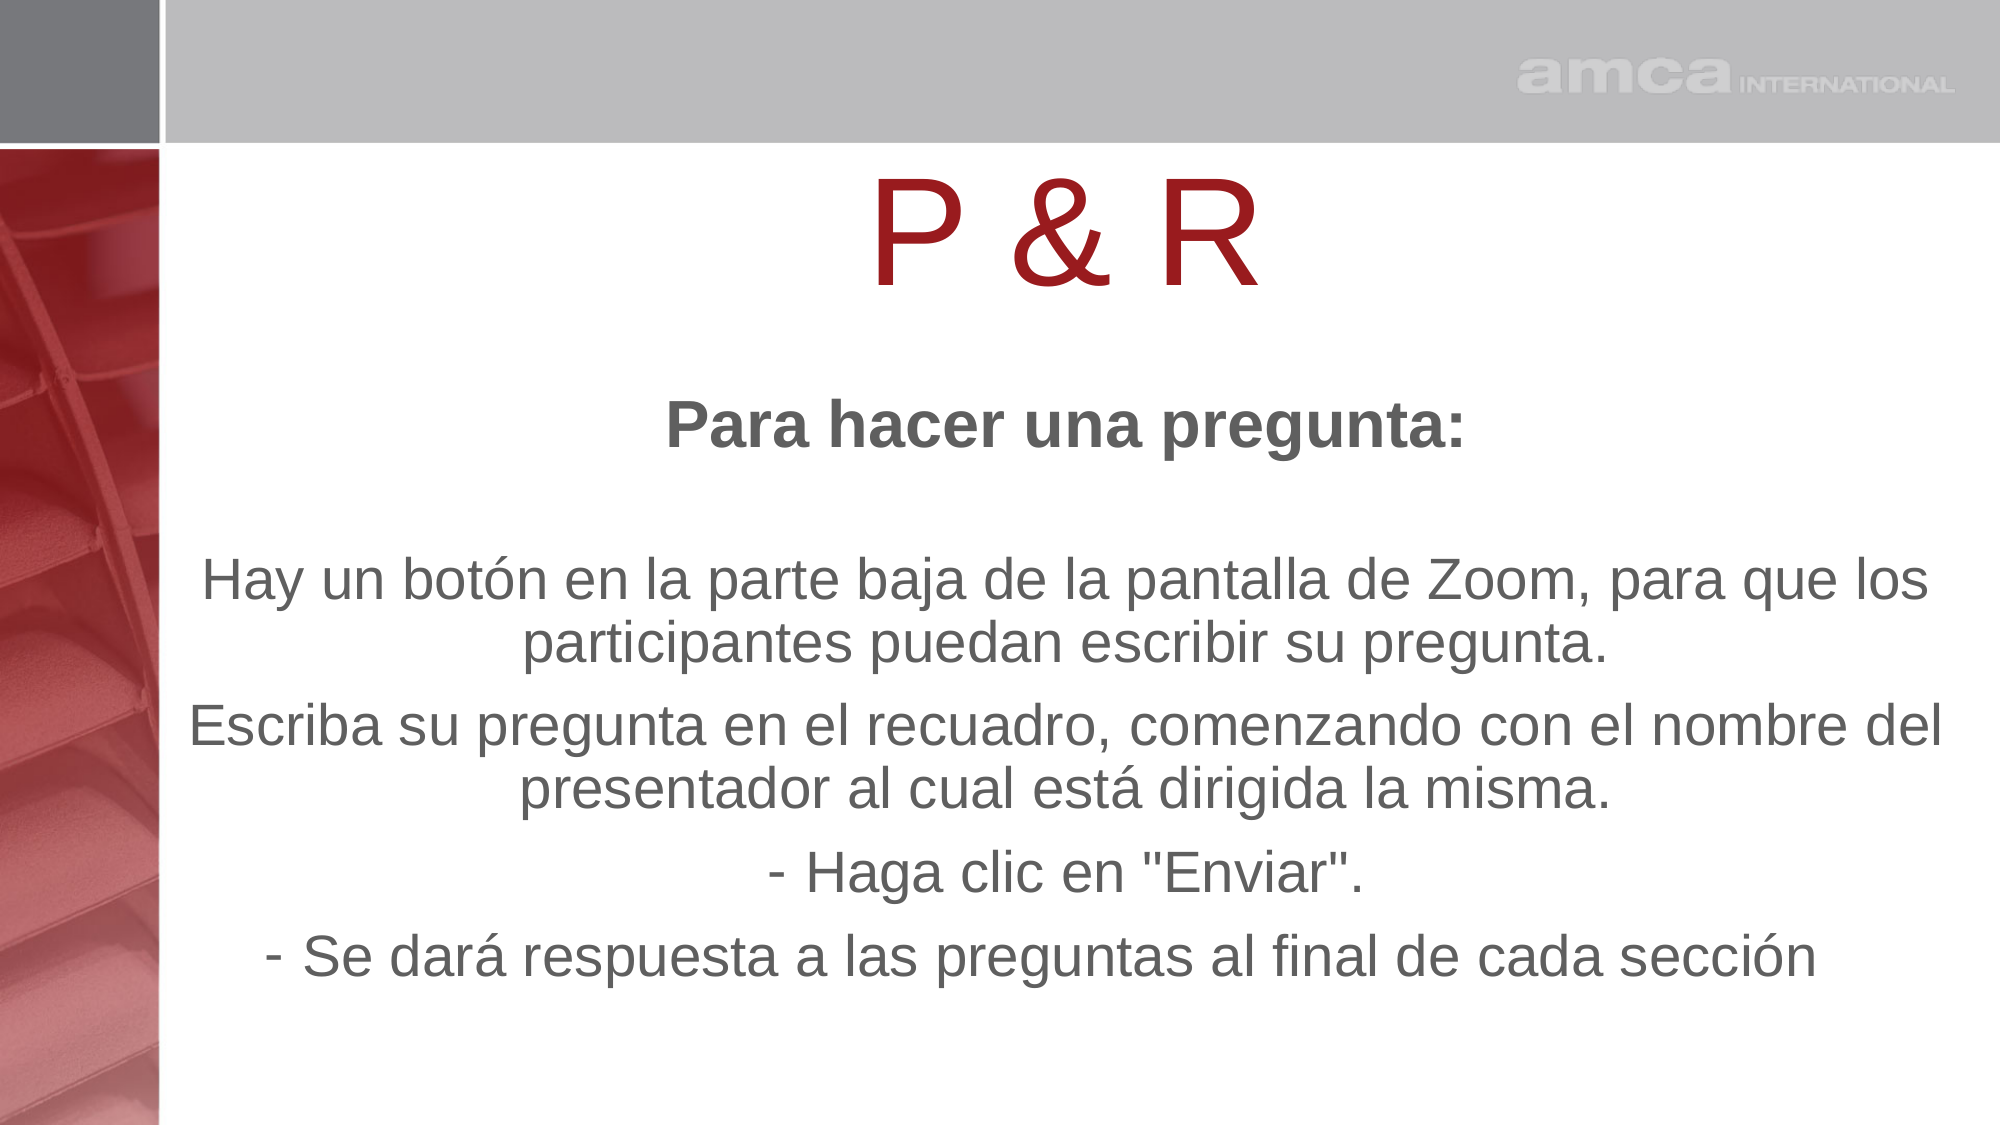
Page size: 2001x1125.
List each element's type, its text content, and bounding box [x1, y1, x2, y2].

list Para hacer una pregunta: Hay un botón en la parte baja de la pantalla de Zoom, para que los participantes puedan escribir su pregunta. Escriba su pregunta en el recuadro, comenzando con el nombre del presentador al cual está dirigida la misma. Haga clic en "Enviar". Se dará respuesta a las preguntas al final de cada sección [169, 382, 1965, 1054]
picture [0, 0, 2000, 1125]
title P & R [169, 158, 1965, 313]
